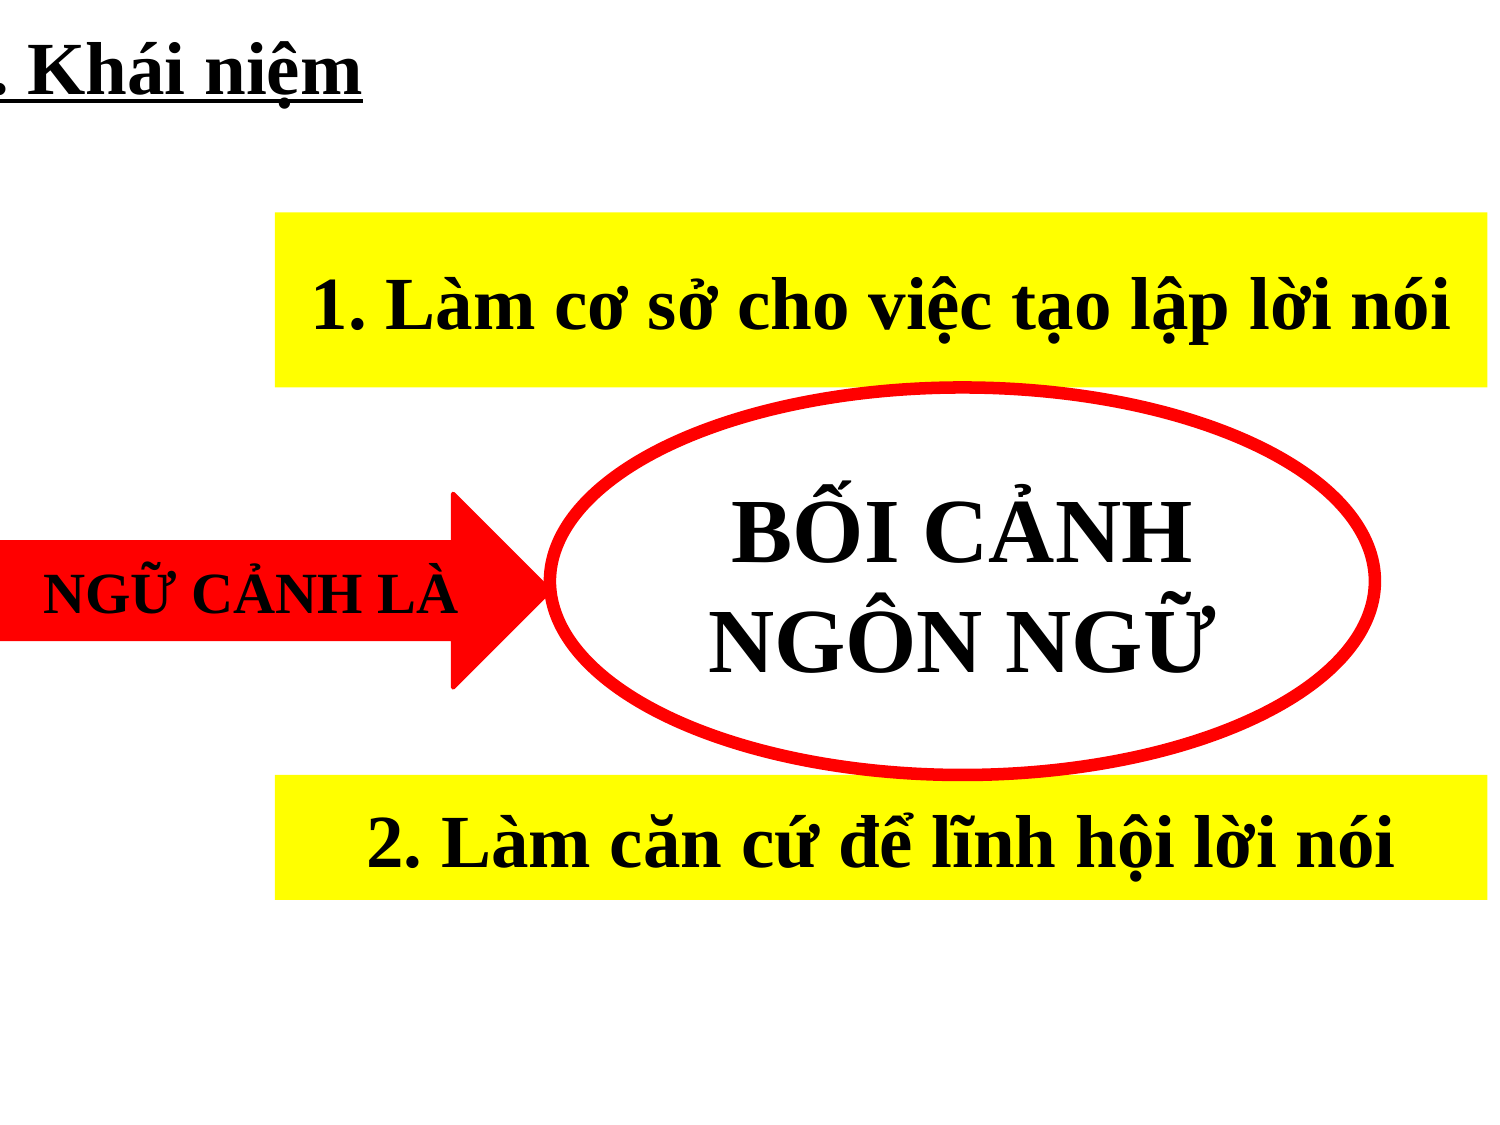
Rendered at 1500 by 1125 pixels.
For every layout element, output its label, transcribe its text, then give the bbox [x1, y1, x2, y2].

text_box BỐI CẢNH NGÔN NGỮ [547, 385, 1378, 778]
text_box 1. Làm cơ sở cho việc tạo lập lời nói [274, 212, 1488, 388]
text_box I. Khái niệm [0, 12, 491, 118]
text_box NGỮ CẢNH LÀ [0, 491, 553, 690]
text_box 2. Làm căn cứ để lĩnh hội lời nói [274, 774, 1488, 900]
